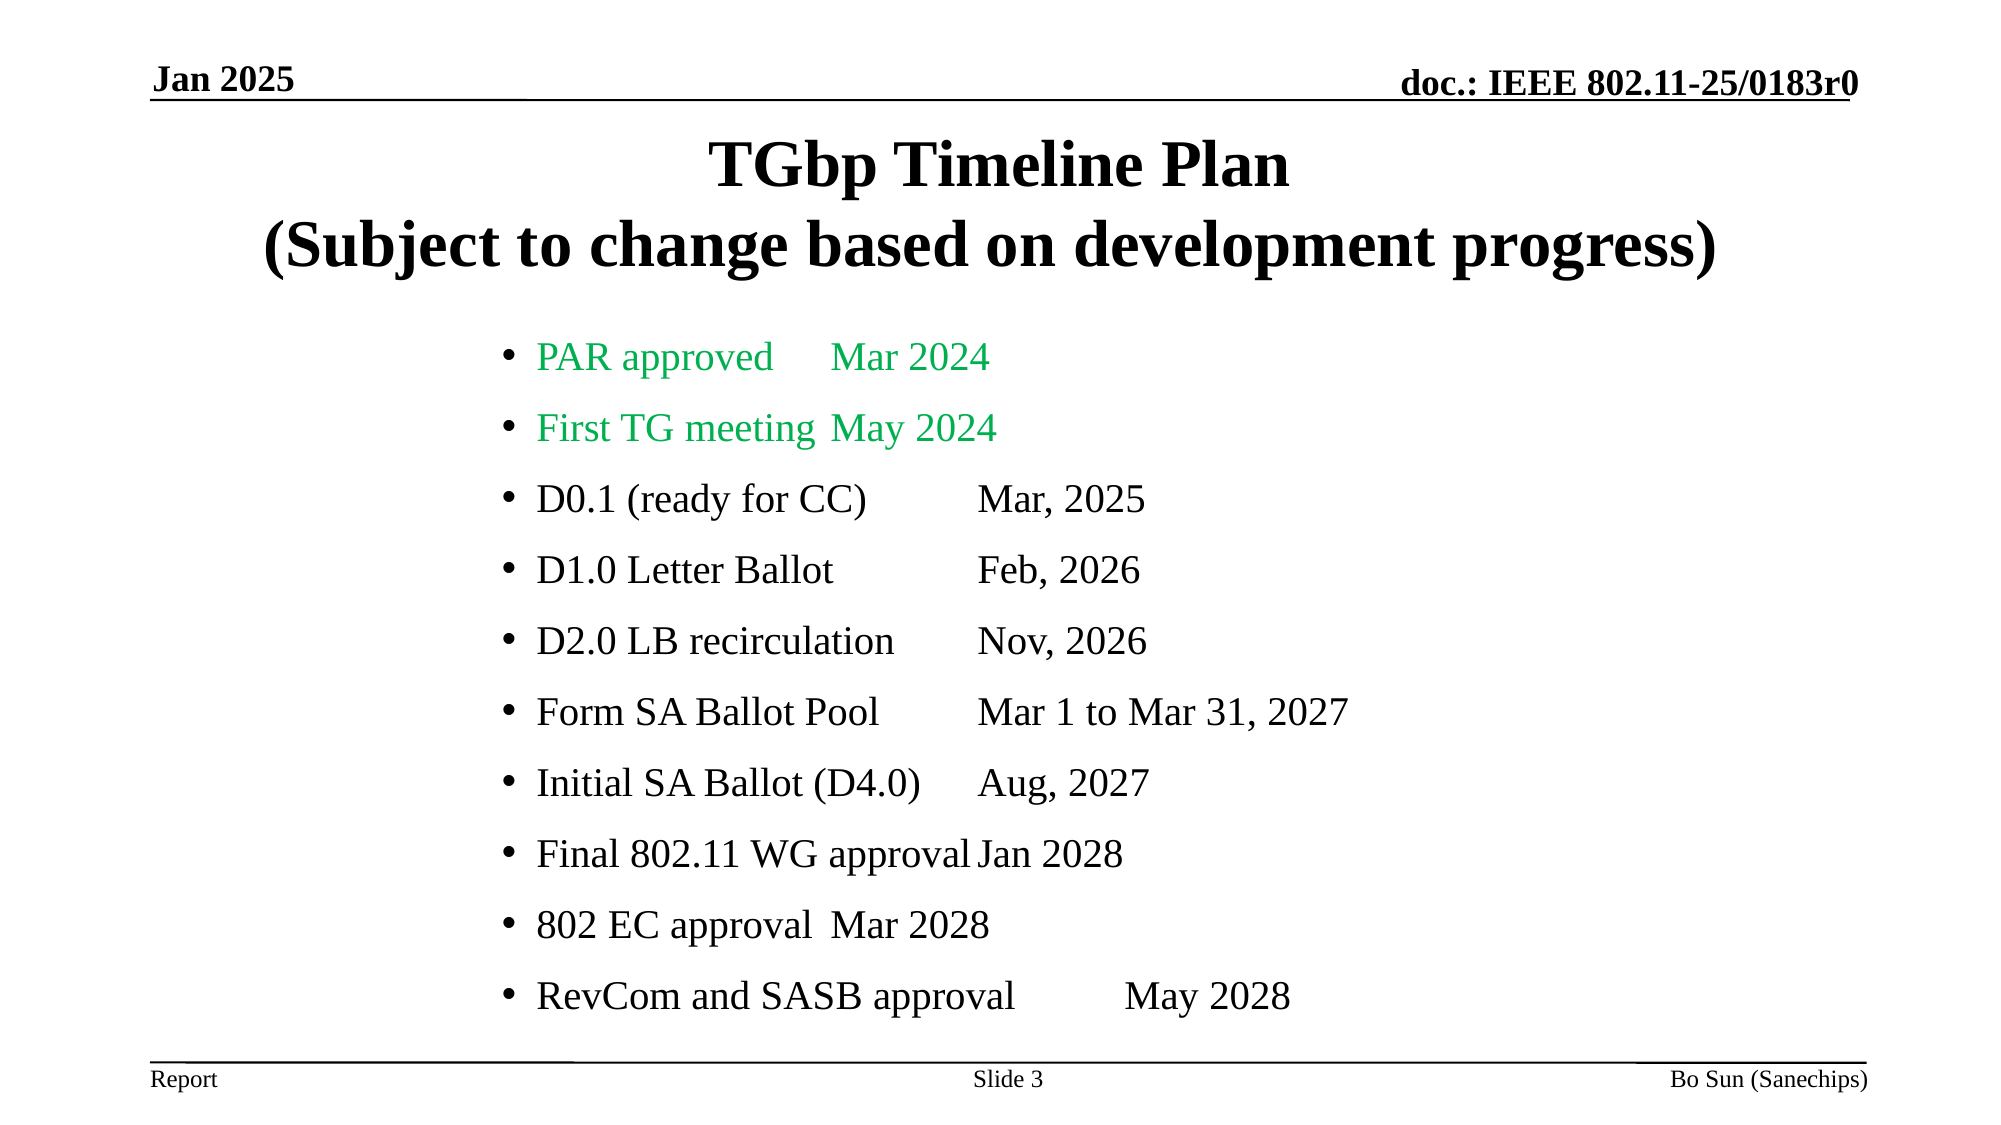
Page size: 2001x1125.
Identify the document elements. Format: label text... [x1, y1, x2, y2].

footer Bo Sun (Sanechips) [1171, 1061, 1869, 1093]
title TGbp Timeline Plan (Subject to change based on development progress) [149, 112, 1850, 288]
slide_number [152, 54, 563, 100]
text_box PAR approved Mar 2024 First TG meeting May 2024 D0.1 (ready for CC) Mar, 2025 D1.0 Letter Ballot Feb, 2026 D2.0 LB recirculation Nov, 2026 Form SA Ballot Pool Mar 1 to Mar 31, 2027 Initial SA Ballot (D4.0) Aug, 2027 Final 802.11 WG approval Jan 2028 802 EC approval Mar 2028 RevCom and SASB approval May 2028 [431, 312, 1688, 1063]
slide_number Slide 3 [950, 1063, 1067, 1123]
